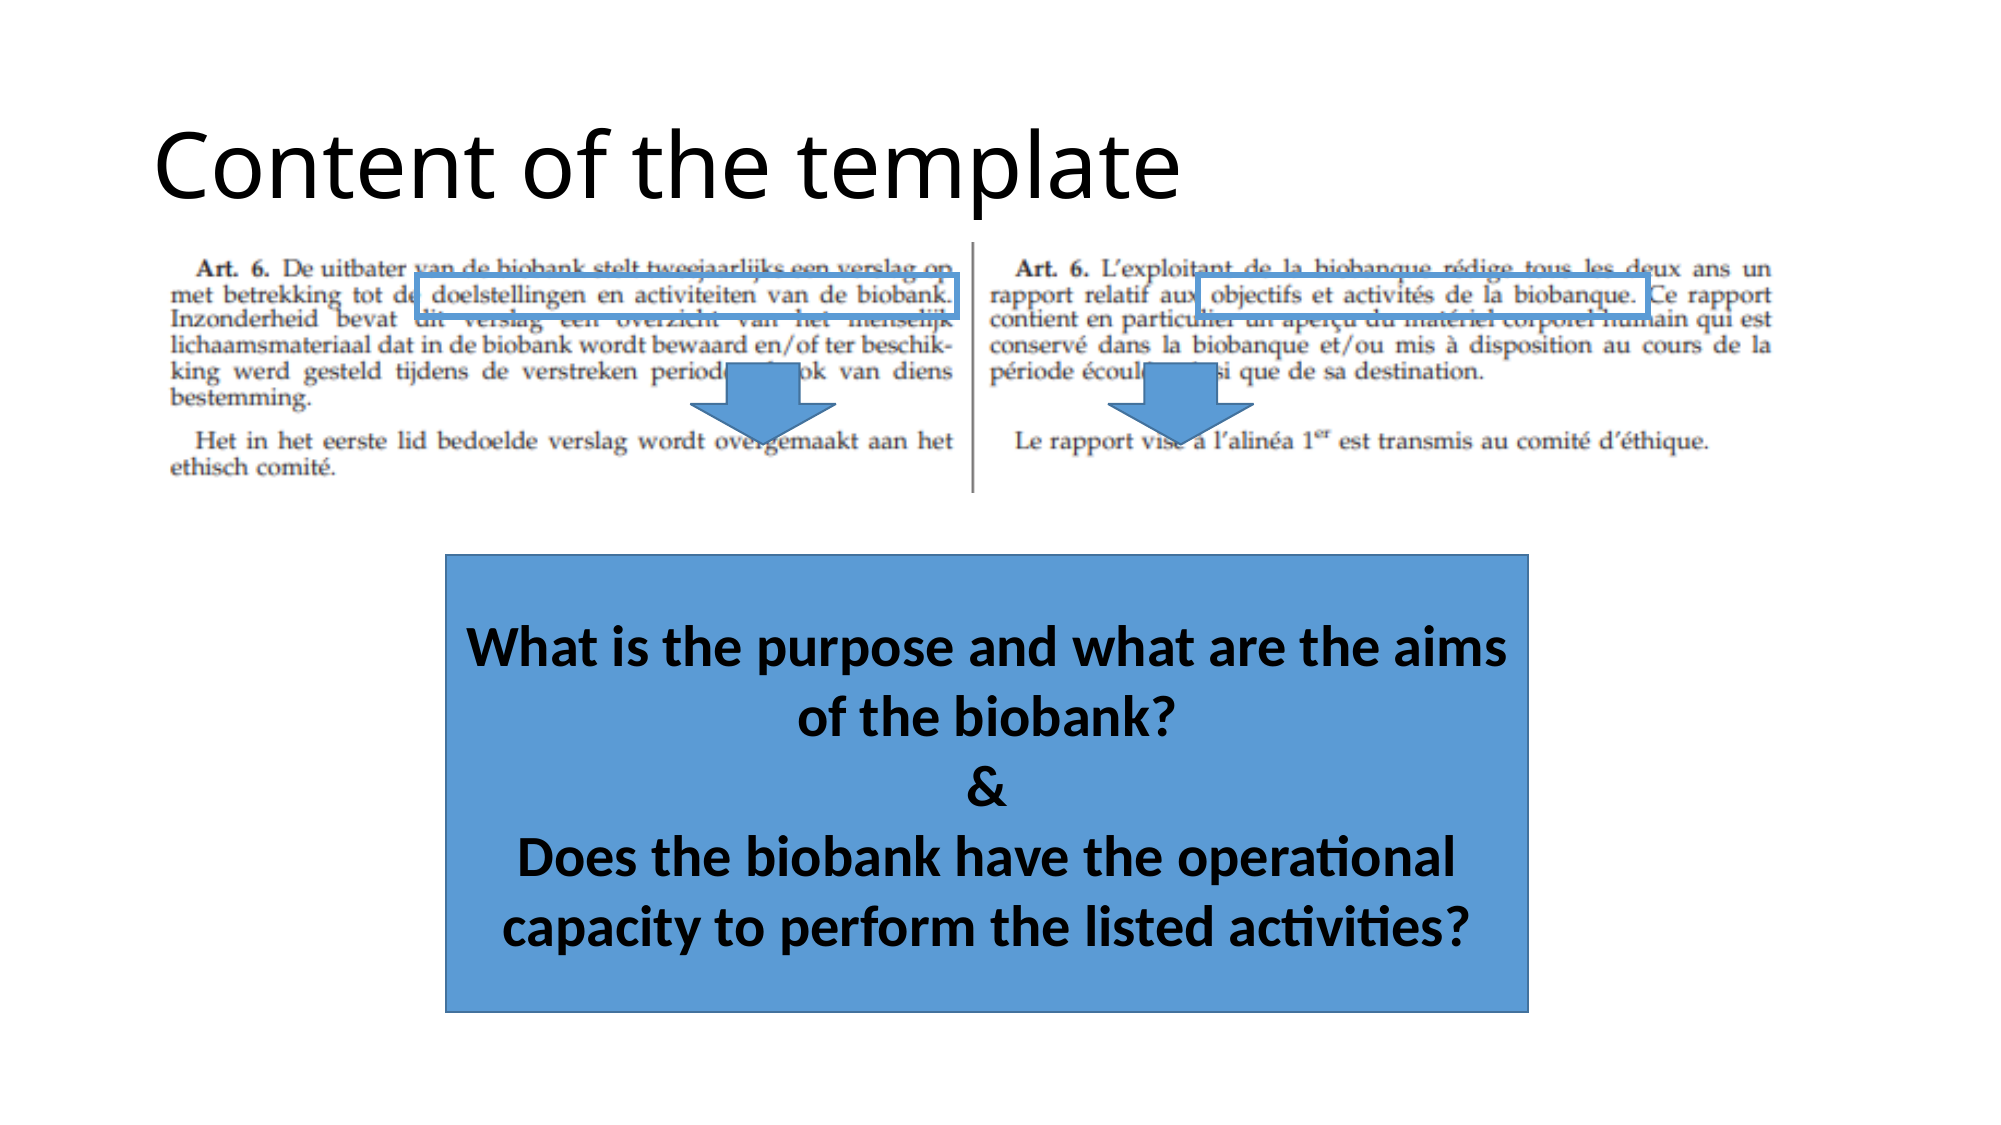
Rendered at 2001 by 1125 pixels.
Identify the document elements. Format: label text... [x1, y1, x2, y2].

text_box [690, 363, 1254, 445]
title Content of the template [137, 59, 1863, 278]
picture [137, 242, 1837, 493]
text_box What is the purpose and what are the aims of the biobank? & Does the biobank have the operational capacity to perform the listed activities? [445, 554, 1529, 1013]
